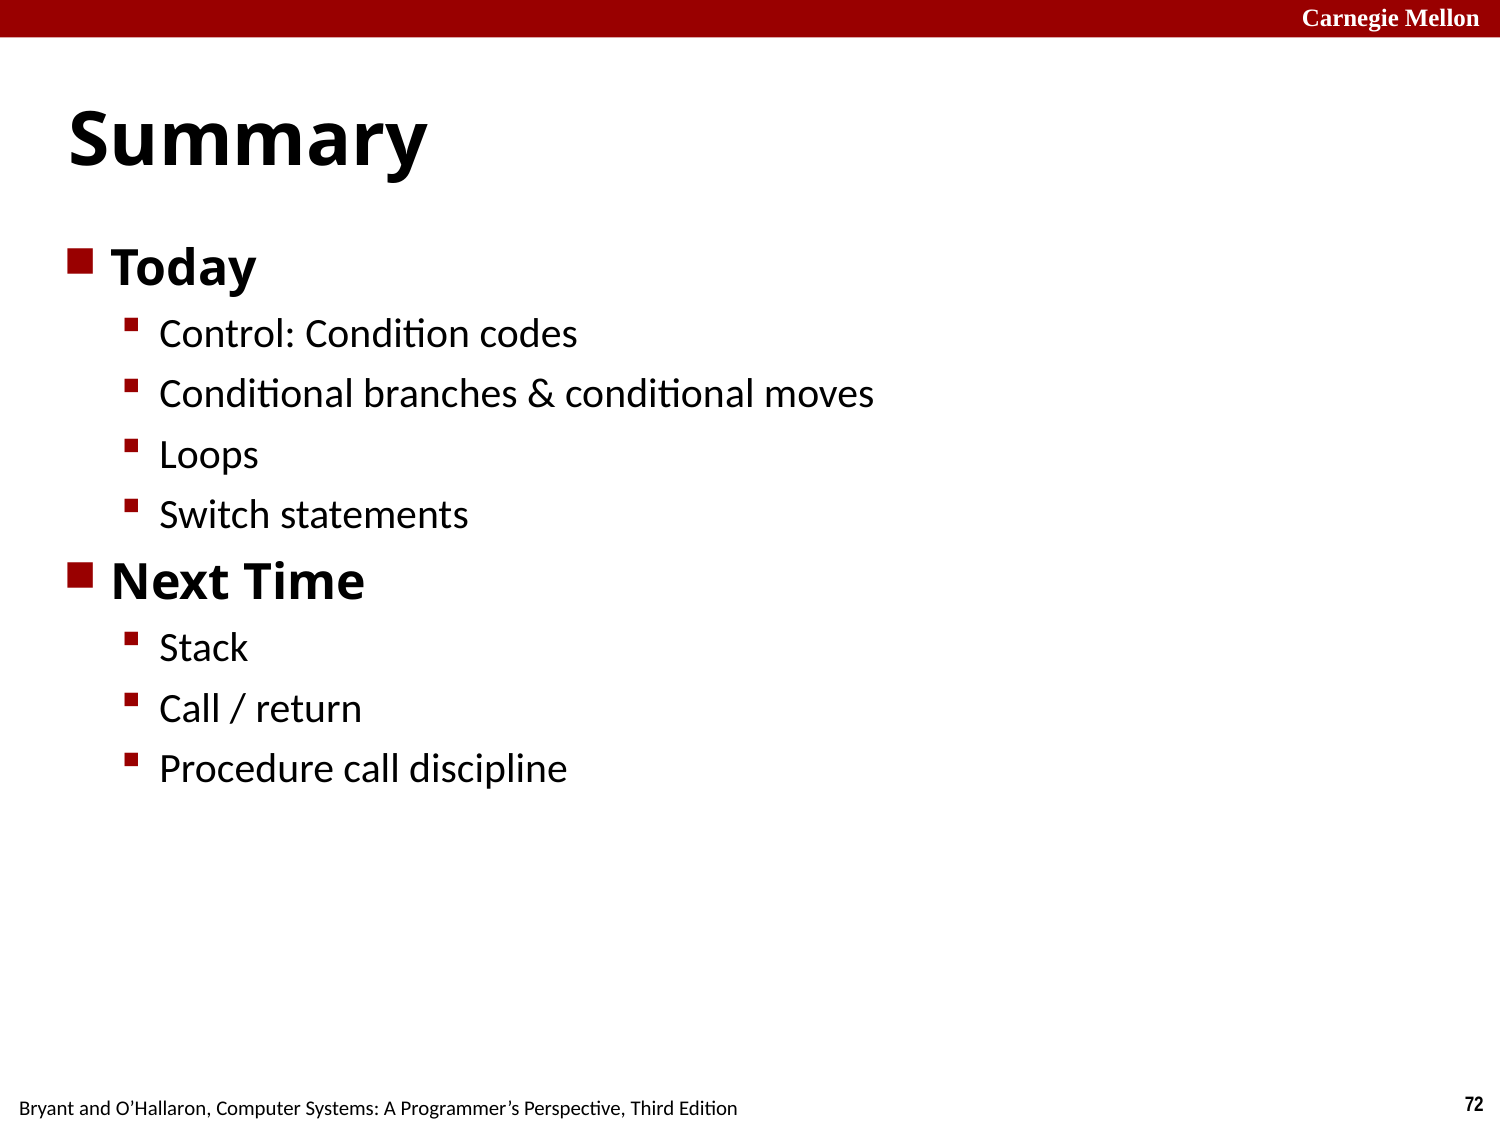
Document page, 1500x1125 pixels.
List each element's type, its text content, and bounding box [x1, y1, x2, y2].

list Today Control: Condition codes Conditional branches & conditional moves Loops Switch statements Next Time Stack Call / return Procedure call discipline [62, 228, 1438, 1122]
title Summary [62, 41, 1438, 228]
